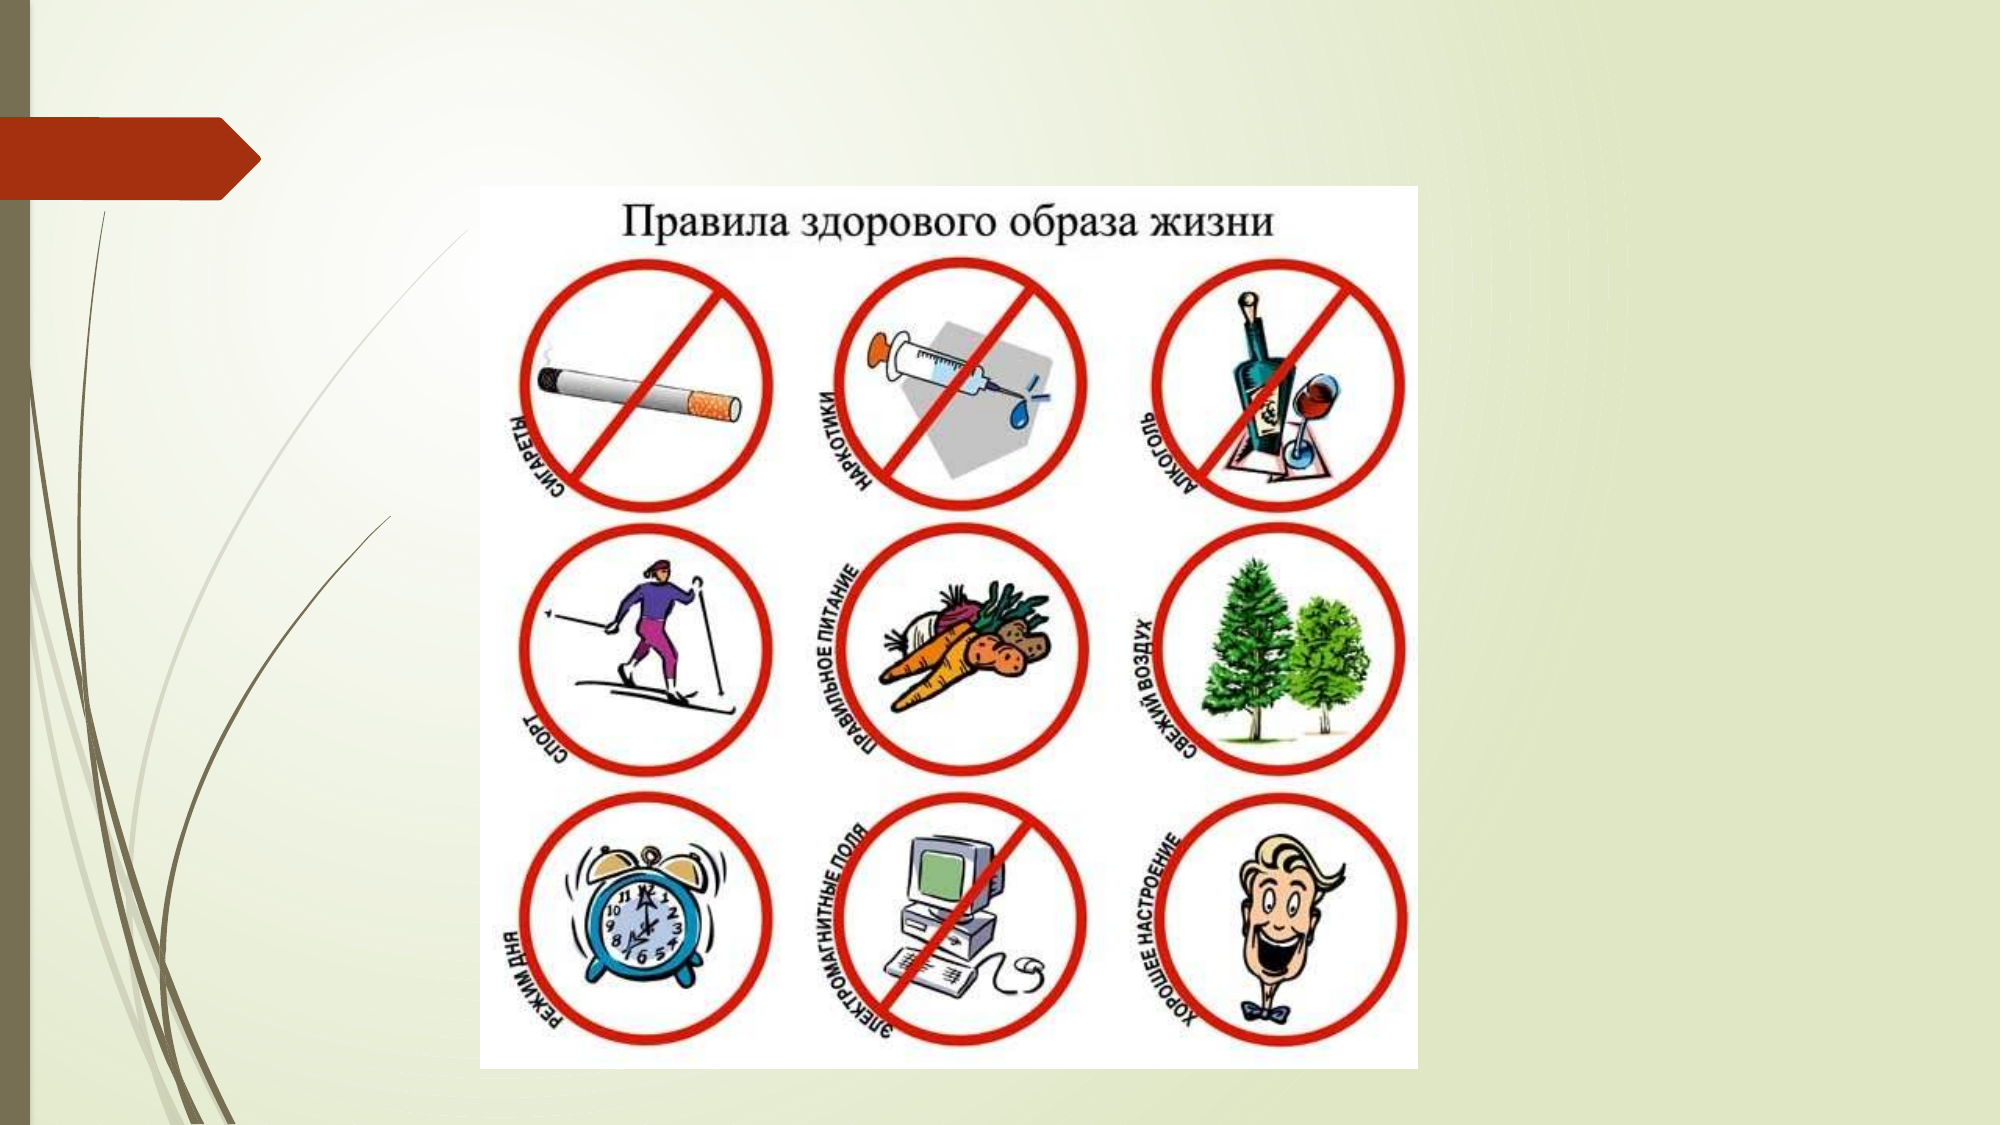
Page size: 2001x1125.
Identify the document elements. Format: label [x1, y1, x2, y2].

picture [479, 186, 1418, 1069]
